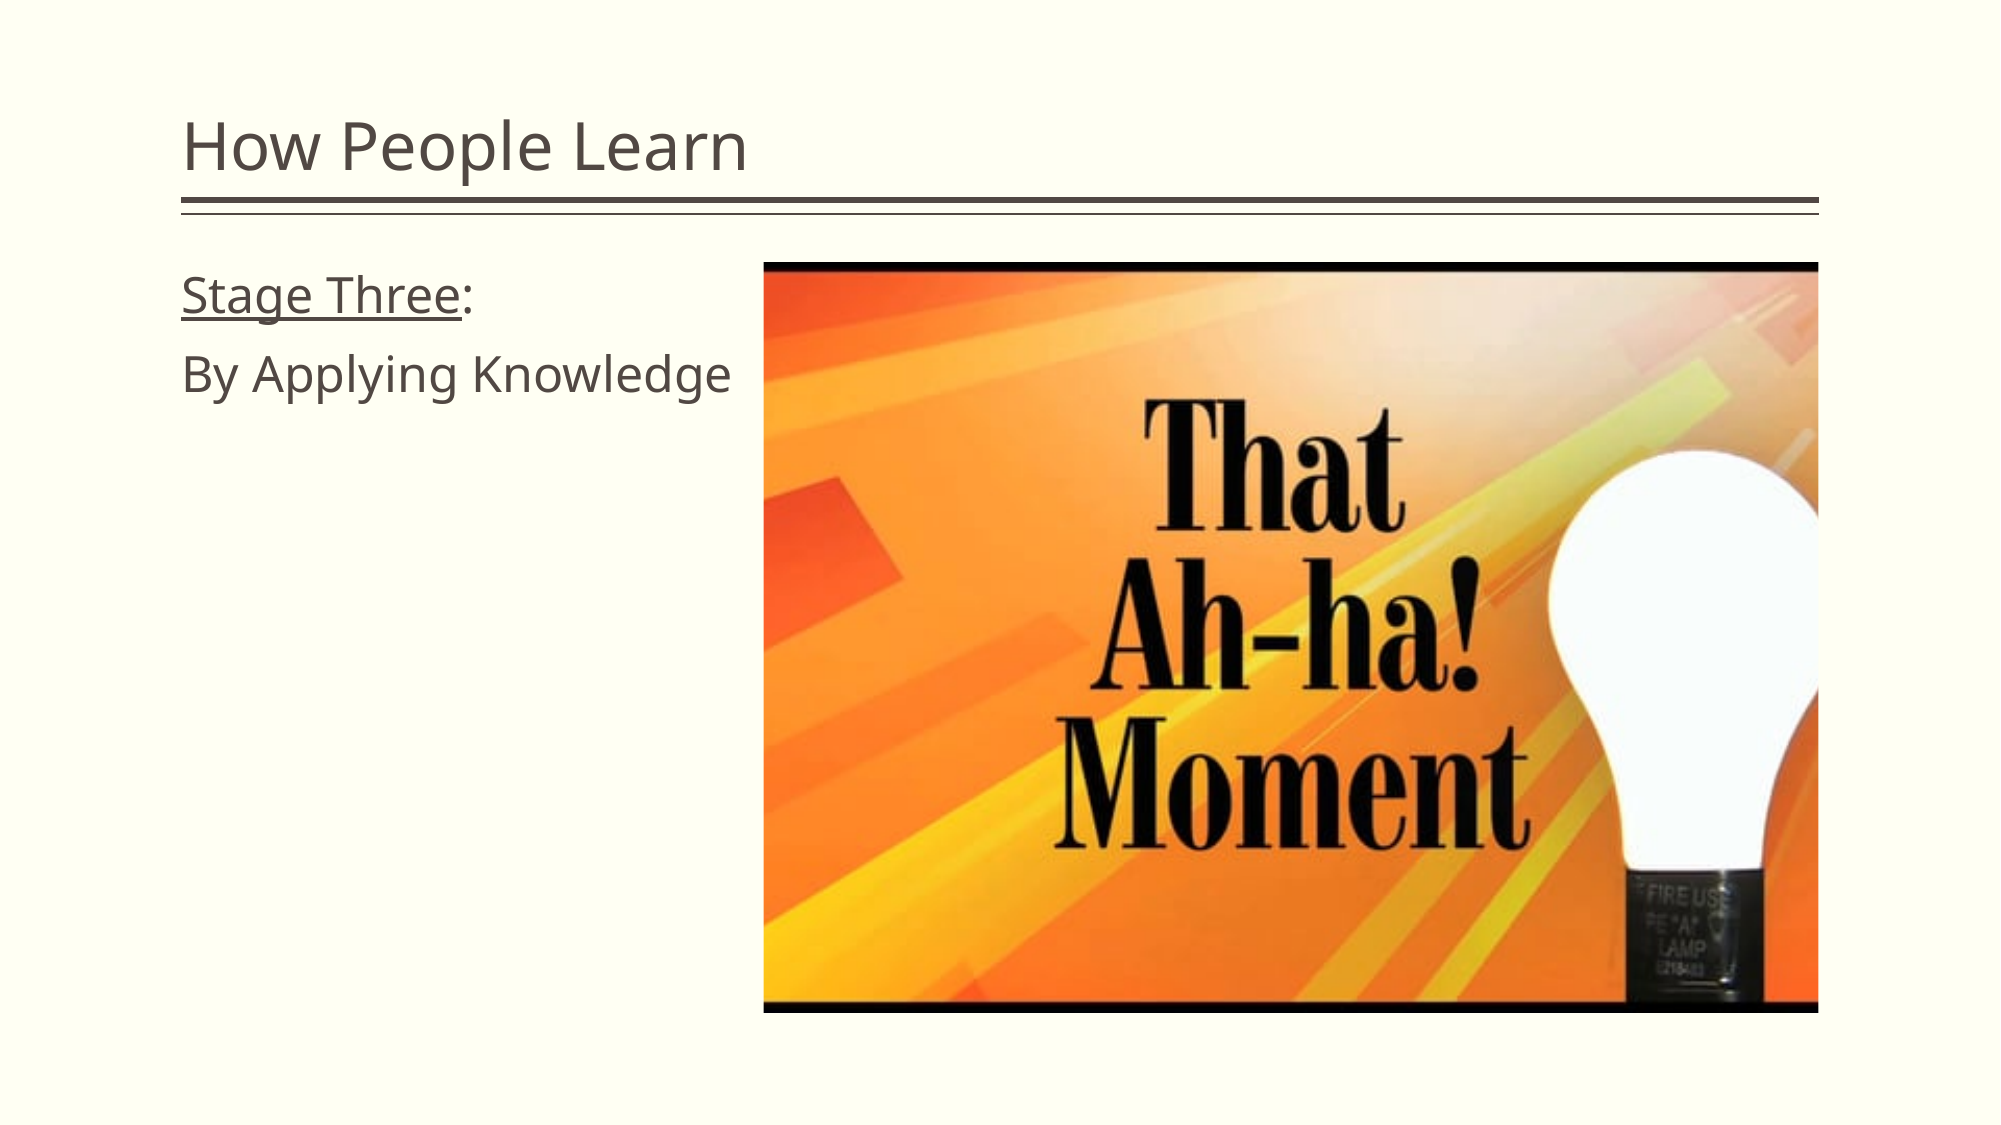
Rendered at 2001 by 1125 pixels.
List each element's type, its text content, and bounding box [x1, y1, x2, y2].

title How People Learn [181, 12, 1819, 193]
picture [763, 262, 1819, 1013]
list Stage Three: By Applying Knowledge [181, 262, 739, 1013]
